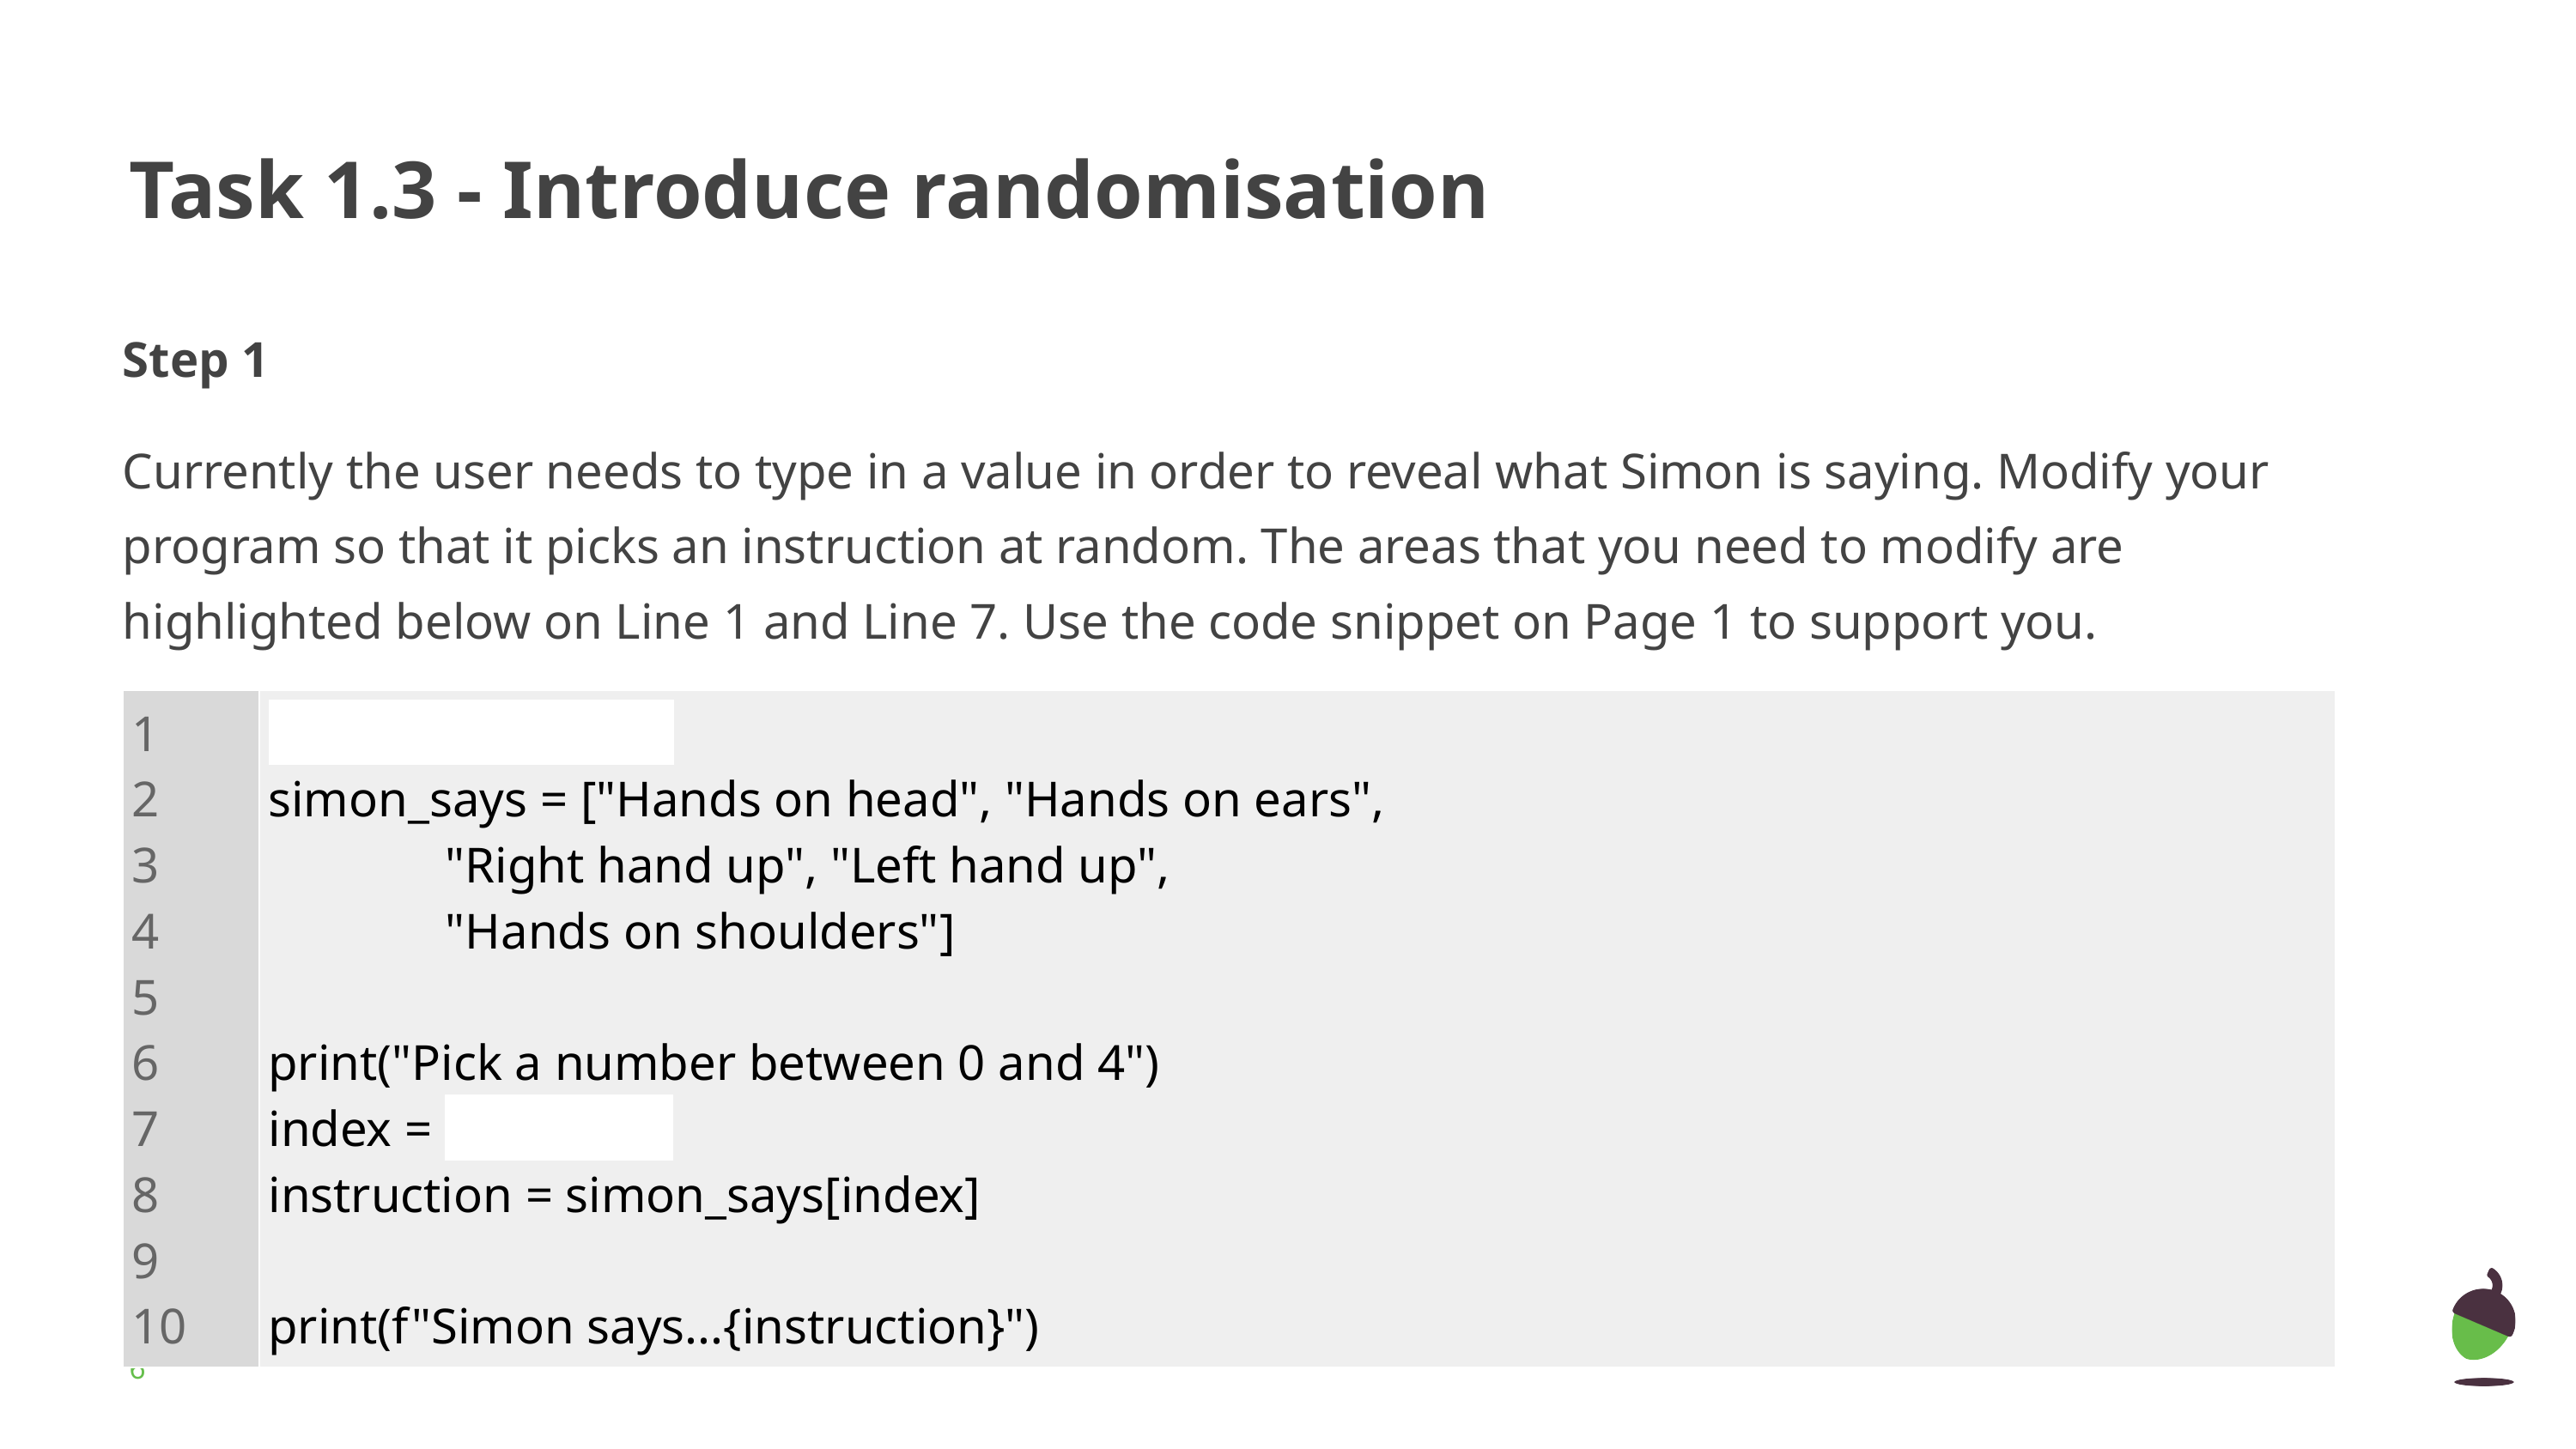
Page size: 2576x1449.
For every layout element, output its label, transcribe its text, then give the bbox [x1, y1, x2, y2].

table_header 1 2 3 4 5 6 7 8 9 10 [124, 691, 258, 1367]
list Step 1 Currently the user needs to type in a value in order to reveal what Simon is saying. Modify your program so that it picks an instruction at random. The areas that you need to modify are highlighted below on Line 1 and Line 7. Use the code snippet on Page 1 to support you. [122, 312, 2362, 607]
title Task 1.3 - Introduce randomisation [129, 124, 2247, 312]
table_header . simon_says = ["Hands on head", "Hands on ears", "Right hand up", "Left hand up", "Hands on shoulders"] print("Pick a number between 0 and 4") index = . instruction = simon_says[index] print(f"Simon says...{instruction}") [260, 691, 2335, 1367]
picture [2451, 1268, 2516, 1386]
slide_number ‹#› [129, 1368, 332, 1401]
